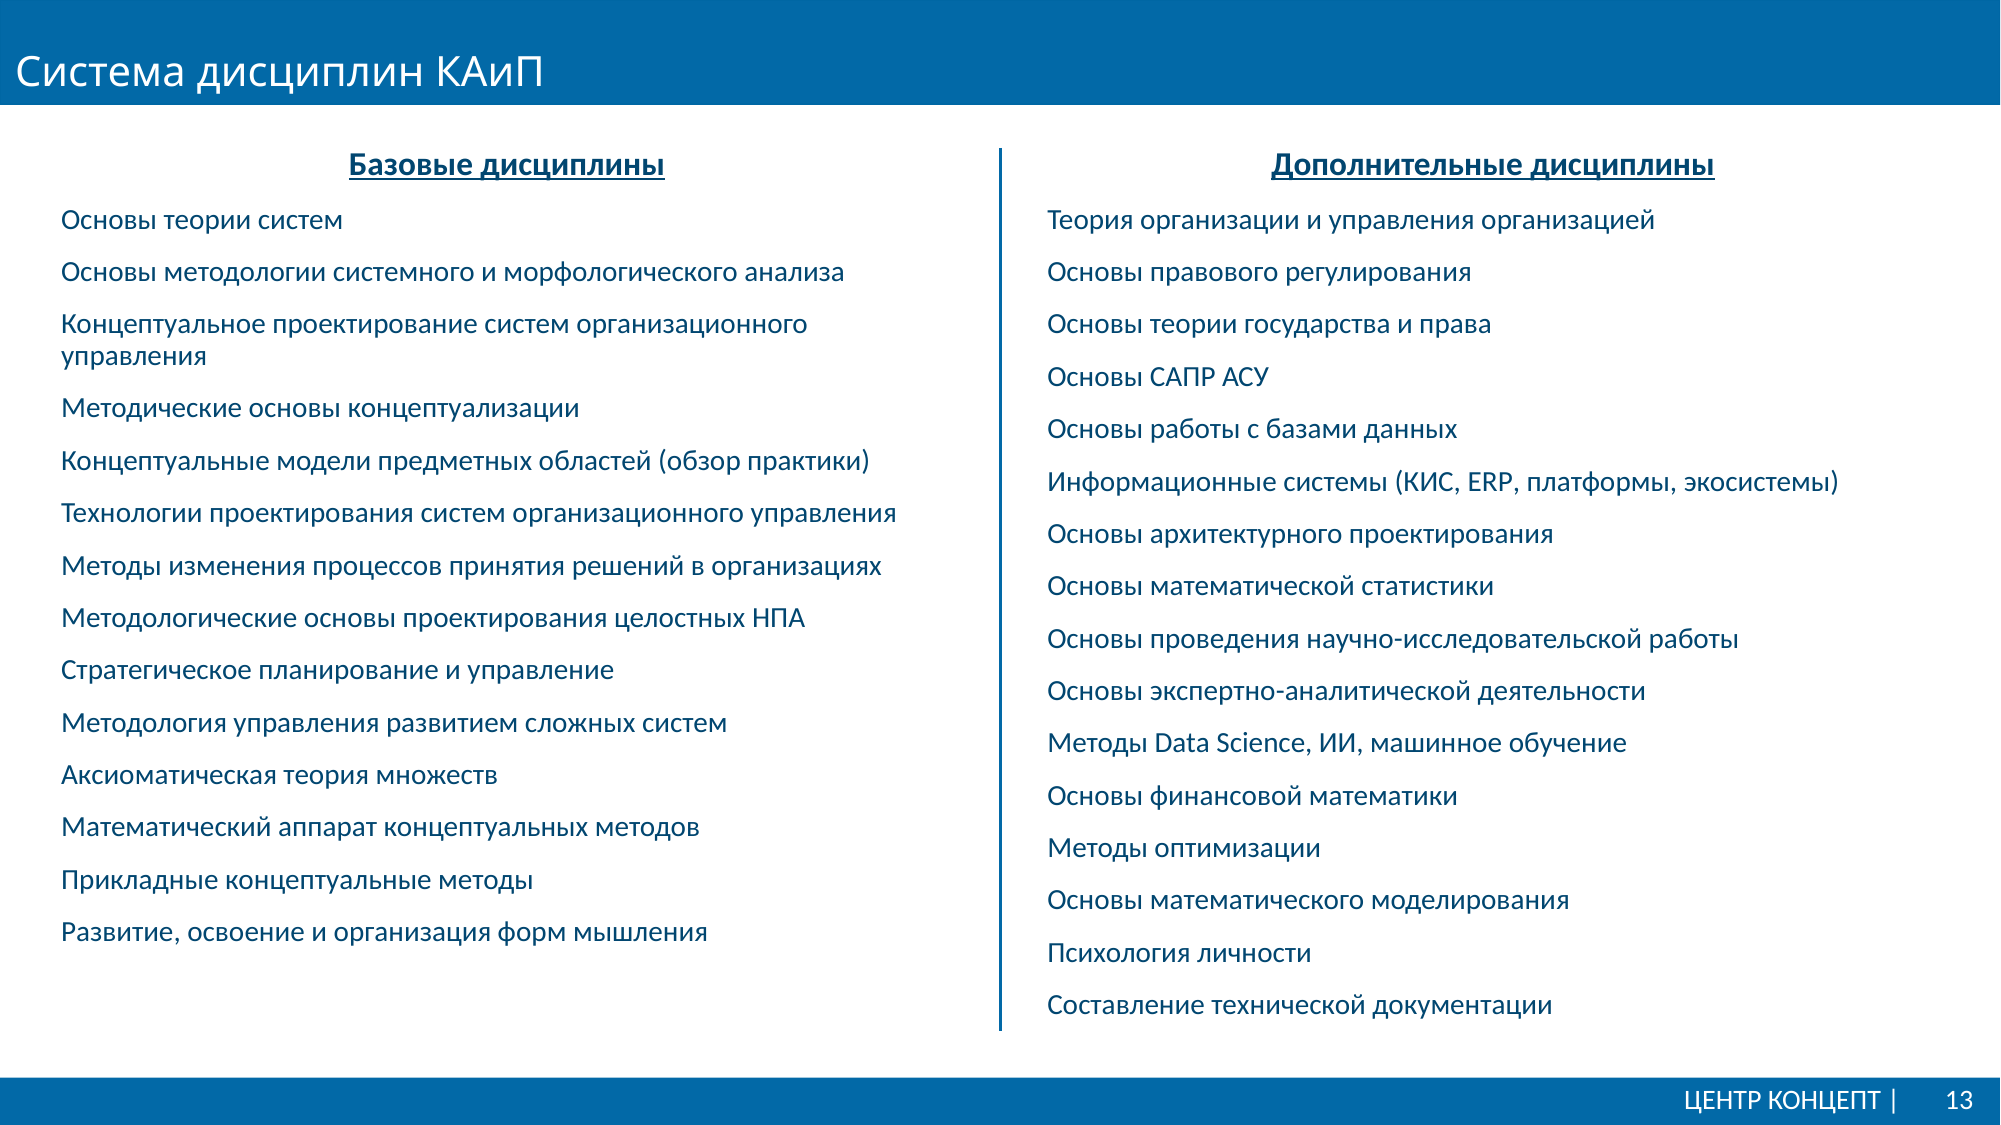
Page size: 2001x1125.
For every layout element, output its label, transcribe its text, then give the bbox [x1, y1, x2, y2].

list Дополнительные дисциплины Теория организации и управления организацией Основы правового регулирования Основы теории государства и права Основы САПР АСУ Основы работы с базами данных Информационные системы (КИС, ERP, платформы, экосистемы) Основы архитектурного проектирования Основы математической статистики Основы проведения научно-исследовательской работы Основы экспертно-аналитической деятельности Методы Data Science, ИИ, машинное обучение Основы финансовой математики Методы оптимизации Основы математического моделирования Психология личности Составление технической документации [1032, 139, 1955, 1048]
title Система дисциплин КАиП [0, 43, 2000, 104]
slide_number 13 [1915, 1077, 1982, 1125]
list Базовые дисциплины Основы теории систем Основы методологии системного и морфологического анализа Концептуальное проектирование систем организационного управления Методические основы концептуализации Концептуальные модели предметных областей (обзор практики) Технологии проектирования систем организационного управления Методы изменения процессов принятия решений в организациях Методологические основы проектирования целостных НПА Стратегическое планирование и управление Методология управления развитием сложных систем Аксиоматическая теория множеств Математический аппарат концептуальных методов Прикладные концептуальные методы Развитие, освоение и организация форм мышления [45, 139, 969, 1048]
